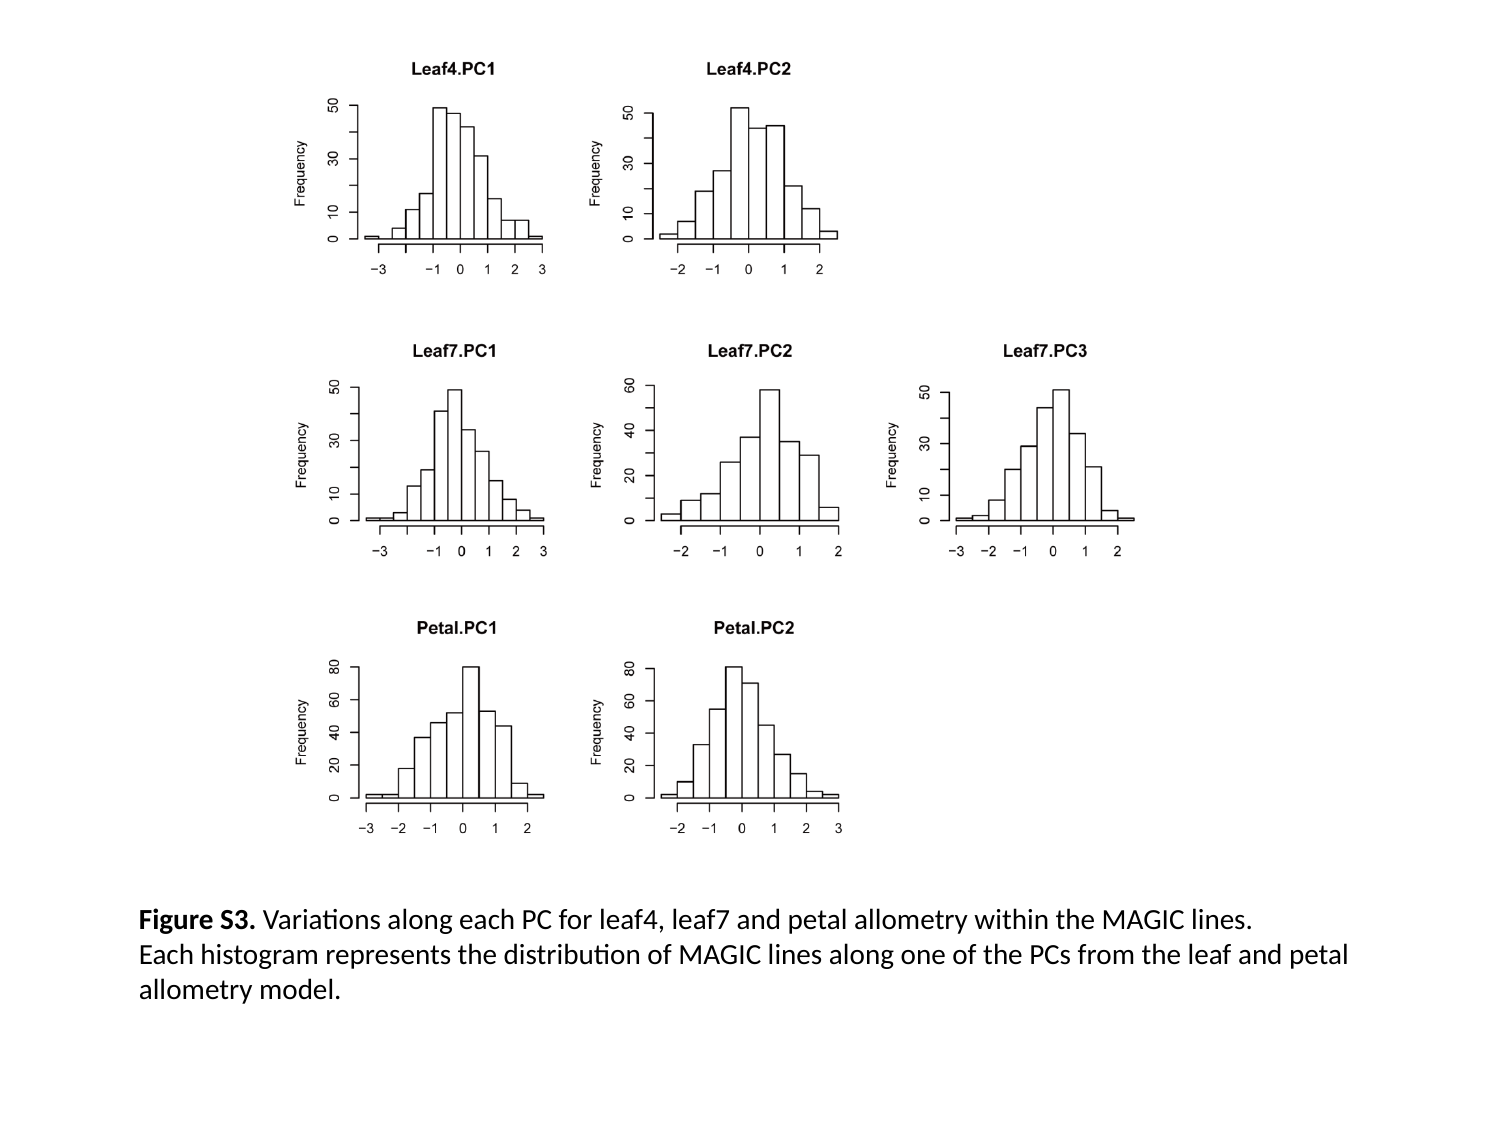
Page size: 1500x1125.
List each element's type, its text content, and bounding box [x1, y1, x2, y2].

picture [288, 33, 1176, 888]
text_box Figure S3. Variations along each PC for leaf4, leaf7 and petal allometry within the MAGIC lines. Each histogram represents the distribution of MAGIC lines along one of the PCs from the leaf and petal allometry model. [123, 893, 1459, 1013]
